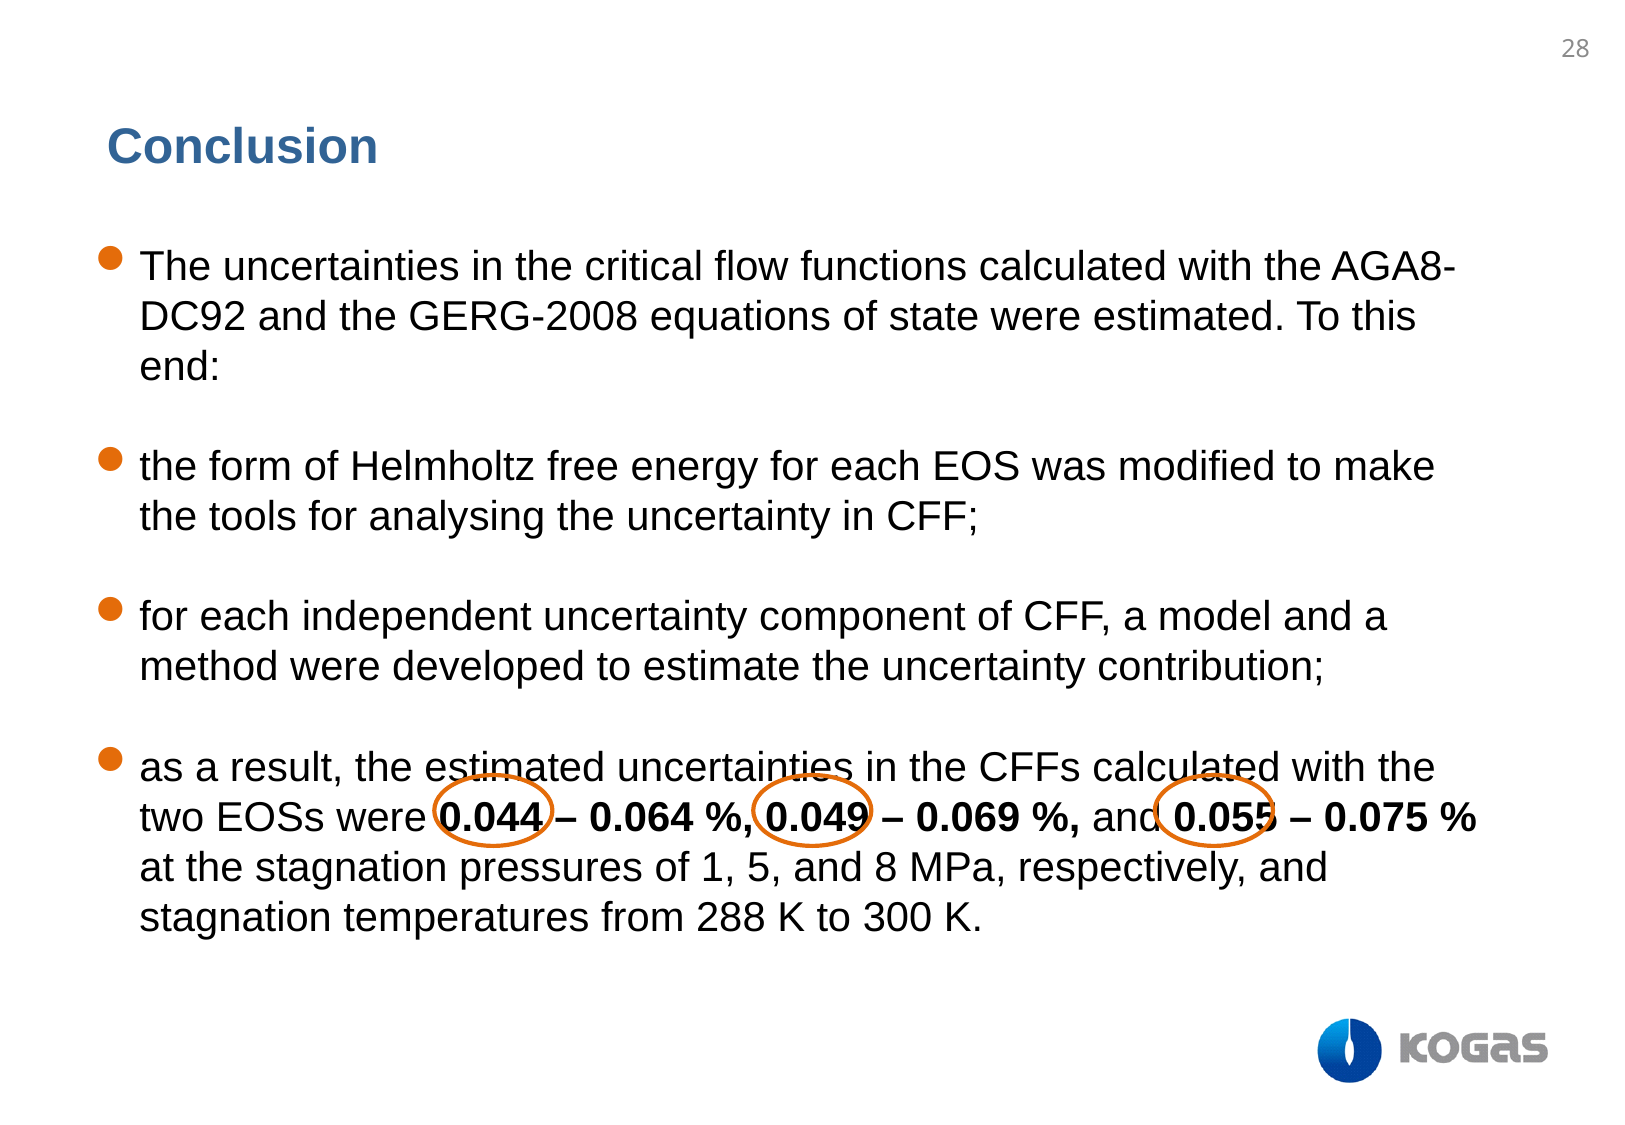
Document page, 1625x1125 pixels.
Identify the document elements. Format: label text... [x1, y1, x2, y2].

text_box [751, 772, 874, 849]
picture [1308, 1011, 1558, 1088]
text_box [1152, 772, 1276, 849]
text_box [432, 772, 555, 849]
slide_number 28 [1225, 19, 1605, 79]
text_box The uncertainties in the critical flow functions calculated with the AGA8-DC92 and the GERG-2008 equations of state were estimated. To this end: the form of Helmholtz free energy for each EOS was modified to make the tools for analysing the uncertainty in CFF; for each independent uncertainty component of CFF, a model and a method were developed to estimate the uncertainty contribution; as a result, the estimated uncertainties in the CFFs calculated with the two EOSs were 0.044 – 0.064 %, 0.049 – 0.069 %, and 0.055 – 0.075 % at the stagnation pressures of 1, 5, and 8 MPa, respectively, and stagnation temperatures from 288 K to 300 K. [80, 231, 1498, 947]
title Conclusion [91, 78, 1510, 209]
